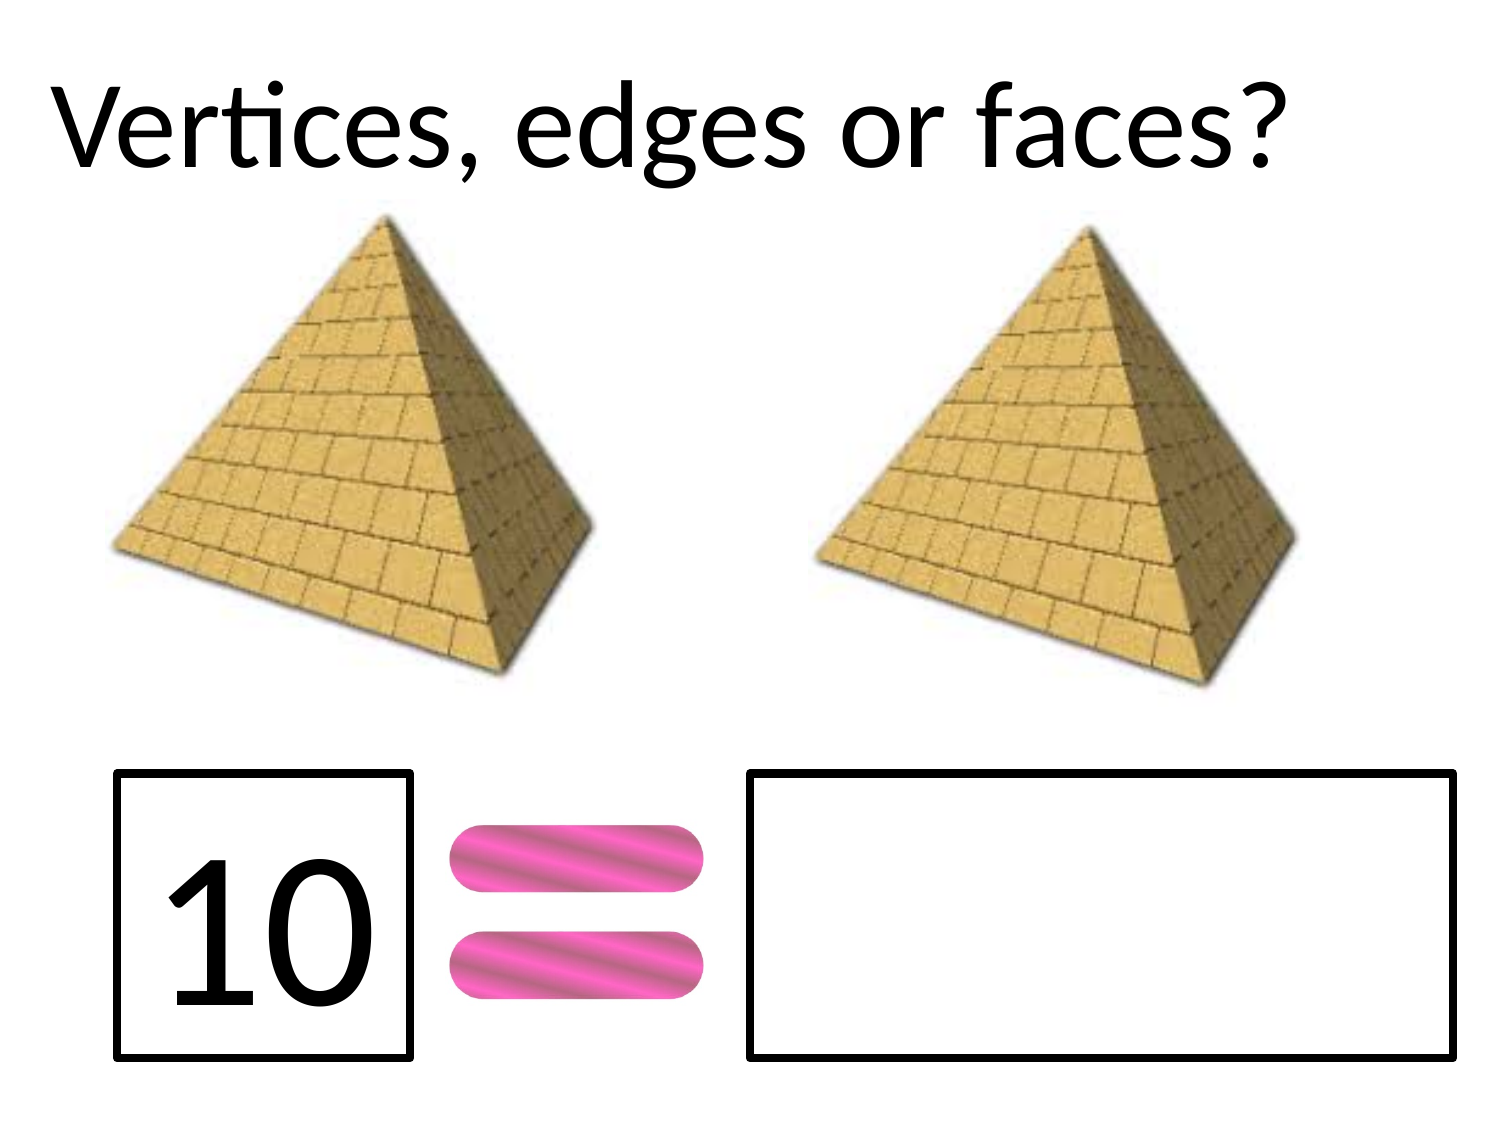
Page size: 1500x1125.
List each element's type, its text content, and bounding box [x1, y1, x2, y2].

text_box [749, 773, 1453, 1059]
picture [445, 808, 704, 1008]
picture [105, 198, 602, 696]
picture [808, 210, 1305, 708]
text_box 10 [117, 773, 411, 1059]
text_box Vertices, edges or faces? [35, 35, 1454, 200]
